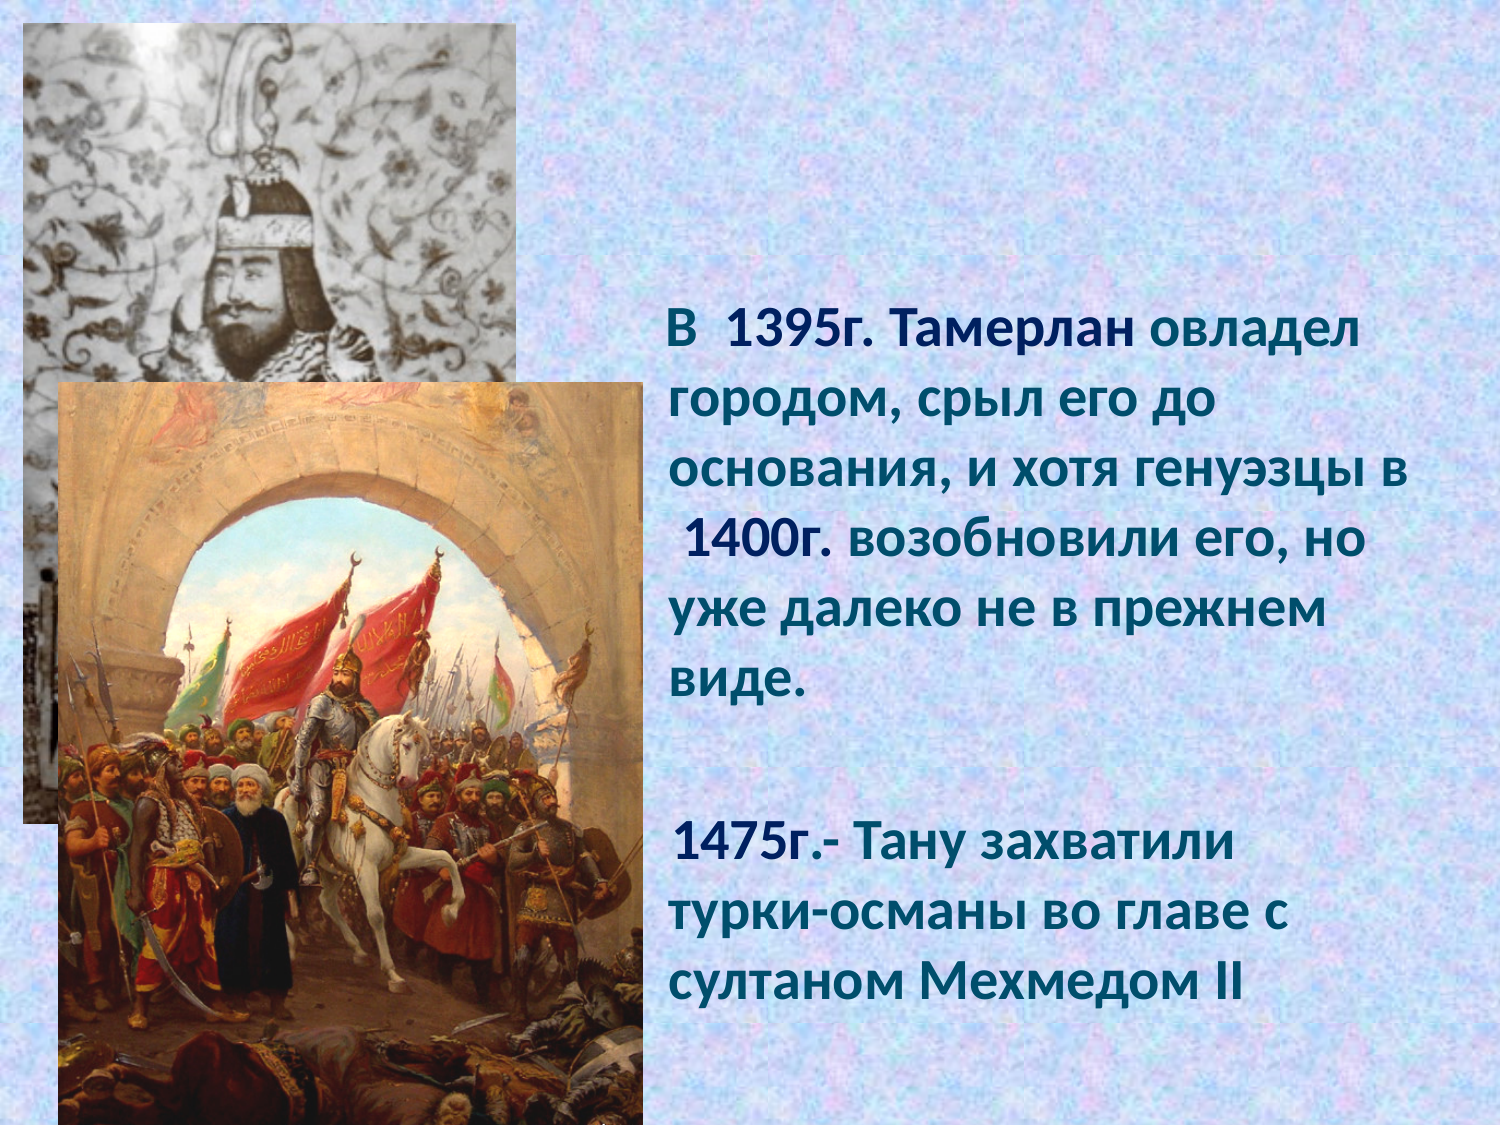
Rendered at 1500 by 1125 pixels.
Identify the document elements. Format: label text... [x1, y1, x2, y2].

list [23, 23, 516, 824]
picture [0, 0, 1500, 1125]
list В 1395г. Тамерлан овладел городом, срыл его до основания, и хотя генуэзцы в 1400г. возобновили его, но уже далеко не в прежнем виде. 1475г.- Тану захватили турки-османы во главе с султаном Мехмедом II [597, 281, 1425, 1024]
